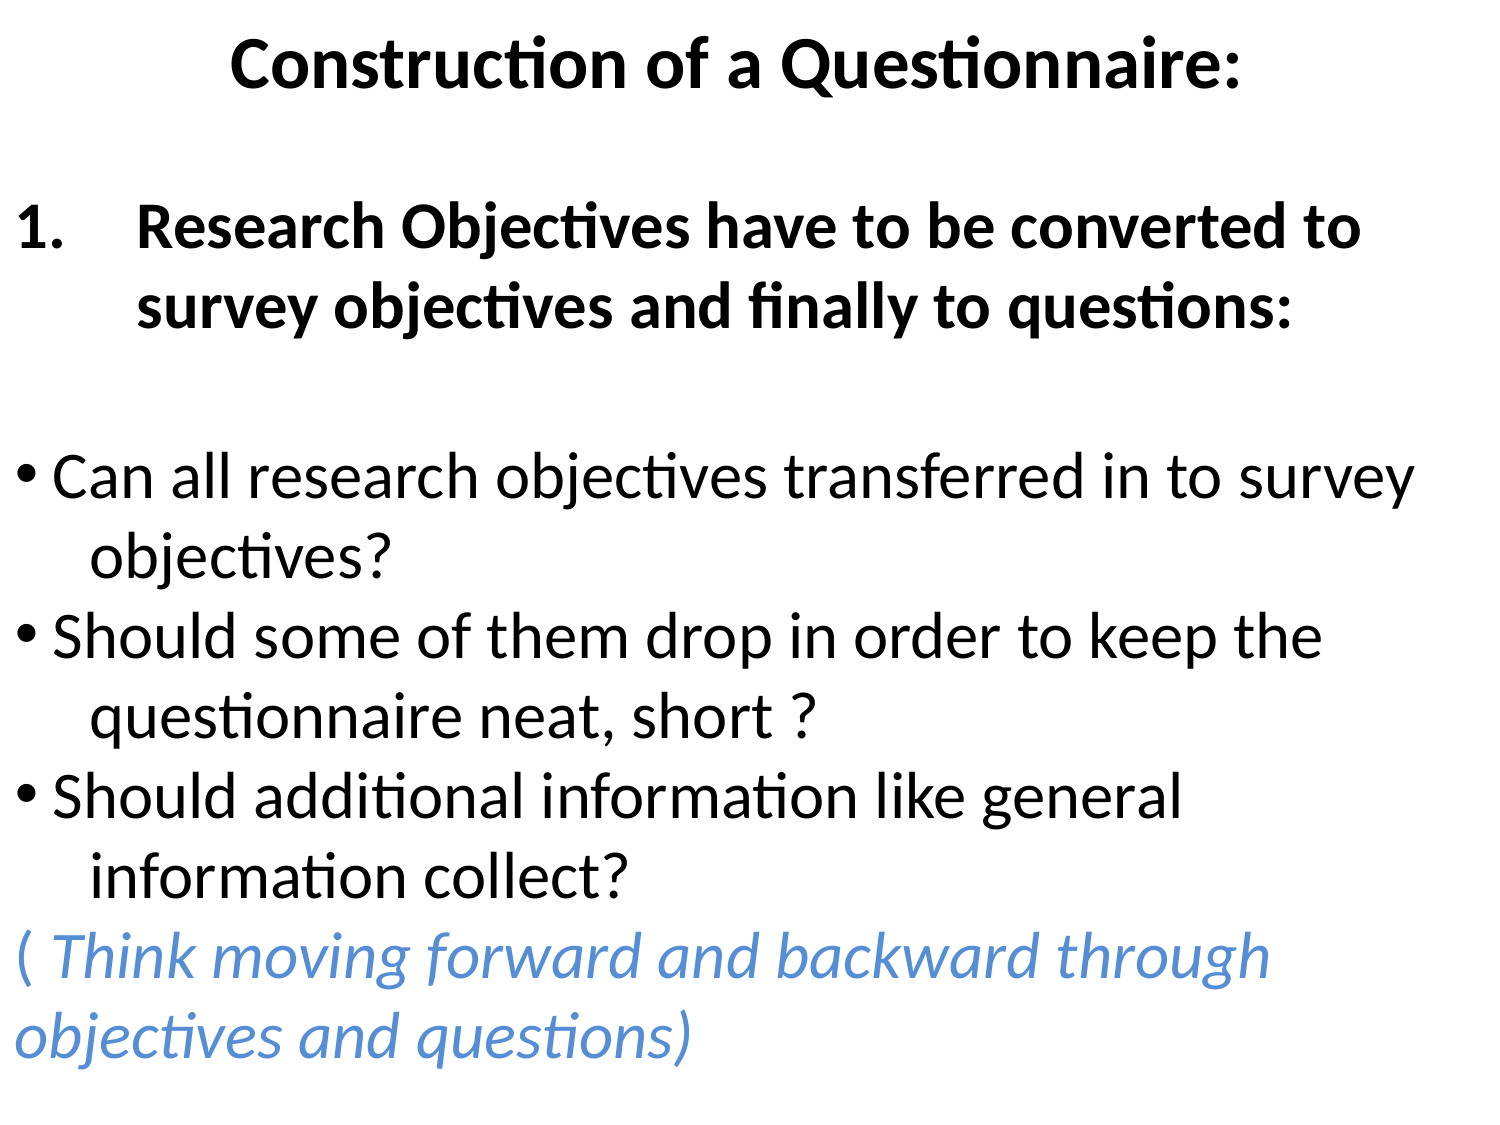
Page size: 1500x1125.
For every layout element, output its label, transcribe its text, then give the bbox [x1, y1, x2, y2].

text_box Research Objectives have to be converted to survey objectives and finally to questions: Can all research objectives transferred in to survey objectives? Should some of them drop in order to keep the questionnaire neat, short ? Should additional information like general information collect? ( Think moving forward and backward through objectives and questions) [0, 174, 1500, 1080]
title Construction of a Questionnaire: [62, 0, 1413, 118]
